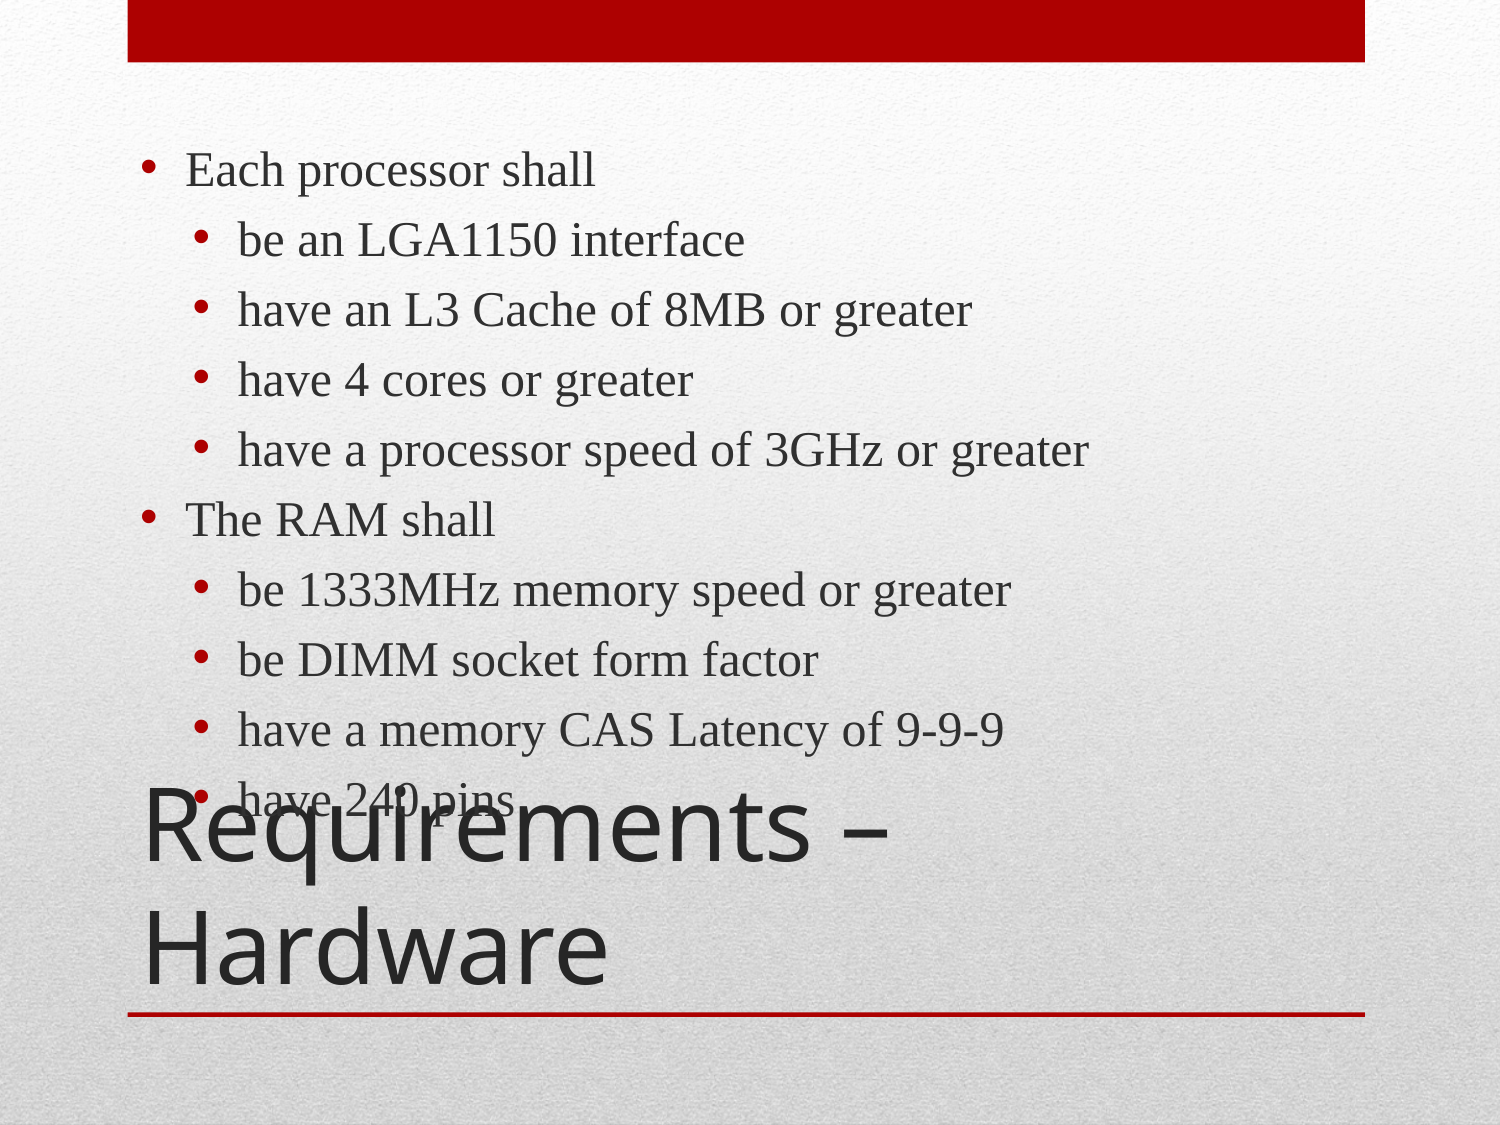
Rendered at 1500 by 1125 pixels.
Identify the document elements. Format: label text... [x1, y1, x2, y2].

list Each processor shall be an LGA1150 interface have an L3 Cache of 8MB or greater have 4 cores or greater have a processor speed of 3GHz or greater The RAM shall be 1333MHz memory speed or greater be DIMM socket form factor have a memory CAS Latency of 9-9-9 have 240 pins [125, 112, 1363, 850]
title Requirements – Hardware [125, 850, 1325, 1013]
